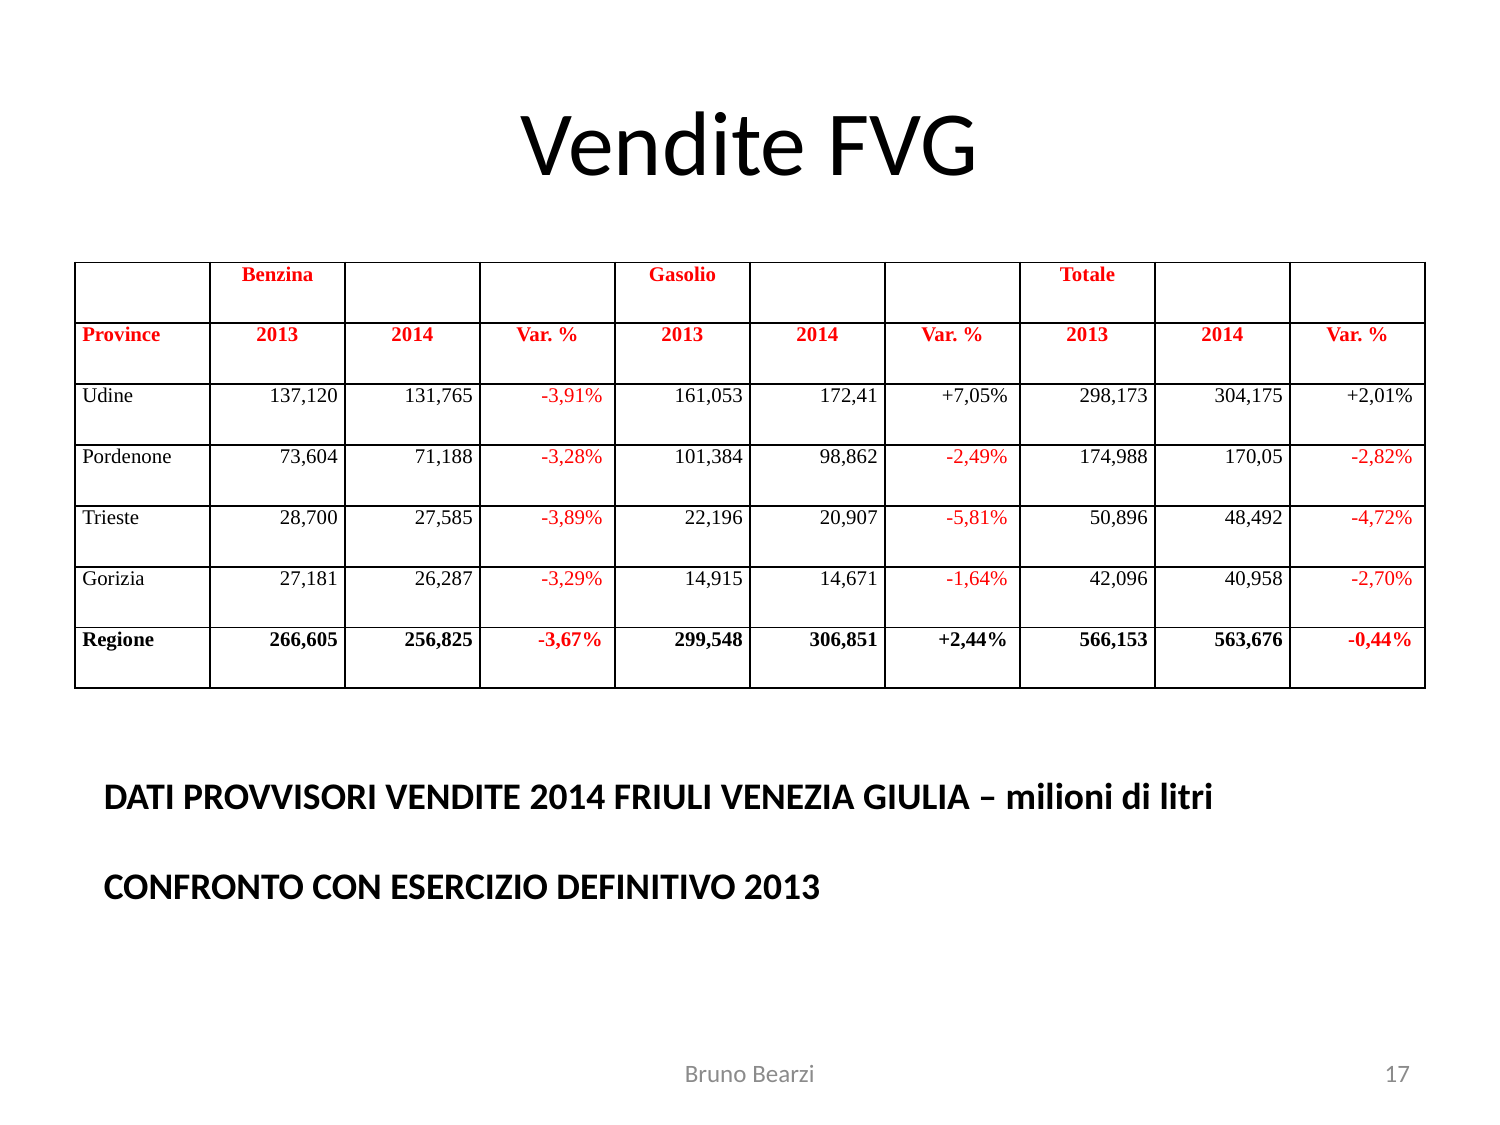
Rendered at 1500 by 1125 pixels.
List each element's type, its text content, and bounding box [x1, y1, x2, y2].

table_cell 174,988 [1021, 446, 1154, 505]
table_header [1156, 263, 1289, 322]
table_cell +7,05% [886, 385, 1019, 444]
table_cell +2,01% [1291, 385, 1424, 444]
table_cell Regione [76, 628, 209, 687]
table_cell 73,604 [211, 446, 344, 505]
title Vendite FVG [75, 45, 1425, 233]
table_cell -0,44% [1291, 628, 1424, 687]
table_cell -3,28% [481, 446, 614, 505]
table_cell 137,120 [211, 385, 344, 444]
table_cell 50,896 [1021, 507, 1154, 566]
table_cell Udine [76, 385, 209, 444]
table_cell 298,173 [1021, 385, 1154, 444]
table_cell 14,915 [616, 568, 749, 627]
footer Bruno Bearzi [512, 1042, 988, 1103]
table_cell 299,548 [616, 628, 749, 687]
table_cell Var. % [886, 324, 1019, 383]
table_header [481, 263, 614, 322]
table_cell -2,82% [1291, 446, 1424, 505]
table_header Totale [1021, 263, 1154, 322]
table_cell 98,862 [751, 446, 884, 505]
table_cell 306,851 [751, 628, 884, 687]
table_cell 266,605 [211, 628, 344, 687]
table_cell 566,153 [1021, 628, 1154, 687]
table_cell Province [76, 324, 209, 383]
table_cell 304,175 [1156, 385, 1289, 444]
table_cell 20,907 [751, 507, 884, 566]
table_cell -3,91% [481, 385, 614, 444]
table_header Gasolio [616, 263, 749, 322]
table_header [751, 263, 884, 322]
text_box DATI PROVVISORI VENDITE 2014 FRIULI VENEZIA GIULIA – milioni di litri CONFRONTO CON ESERCIZIO DEFINITIVO 2013 [88, 765, 1425, 915]
table_cell 27,181 [211, 568, 344, 627]
table_cell 14,671 [751, 568, 884, 627]
table_cell -3,89% [481, 507, 614, 566]
table_cell 40,958 [1156, 568, 1289, 627]
table_cell -5,81% [886, 507, 1019, 566]
table_cell 172,41 [751, 385, 884, 444]
slide_number 17 [1074, 1042, 1425, 1103]
table_cell 42,096 [1021, 568, 1154, 627]
table_cell 2014 [751, 324, 884, 383]
table_header [346, 263, 479, 322]
table_cell Gorizia [76, 568, 209, 627]
table_cell 26,287 [346, 568, 479, 627]
table_cell 2013 [211, 324, 344, 383]
table_cell 27,585 [346, 507, 479, 566]
table_cell 256,825 [346, 628, 479, 687]
table_header [76, 263, 209, 322]
table_cell -4,72% [1291, 507, 1424, 566]
table_header Benzina [211, 263, 344, 322]
table_cell Var. % [1291, 324, 1424, 383]
table_header [1291, 263, 1424, 322]
table_cell -1,64% [886, 568, 1019, 627]
table_cell -3,29% [481, 568, 614, 627]
table_cell Pordenone [76, 446, 209, 505]
table_cell -3,67% [481, 628, 614, 687]
table_cell 28,700 [211, 507, 344, 566]
table_cell 2013 [616, 324, 749, 383]
table_cell 131,765 [346, 385, 479, 444]
table_cell 2013 [1021, 324, 1154, 383]
table_cell Var. % [481, 324, 614, 383]
table_cell 22,196 [616, 507, 749, 566]
table_header [886, 263, 1019, 322]
table_cell 2014 [1156, 324, 1289, 383]
table_cell 71,188 [346, 446, 479, 505]
table_cell 48,492 [1156, 507, 1289, 566]
table_cell 563,676 [1156, 628, 1289, 687]
table_cell -2,70% [1291, 568, 1424, 627]
table_cell 170,05 [1156, 446, 1289, 505]
table_cell -2,49% [886, 446, 1019, 505]
table_cell Trieste [76, 507, 209, 566]
table_cell 101,384 [616, 446, 749, 505]
table_cell 2014 [346, 324, 479, 383]
table_cell 161,053 [616, 385, 749, 444]
table_cell +2,44% [886, 628, 1019, 687]
